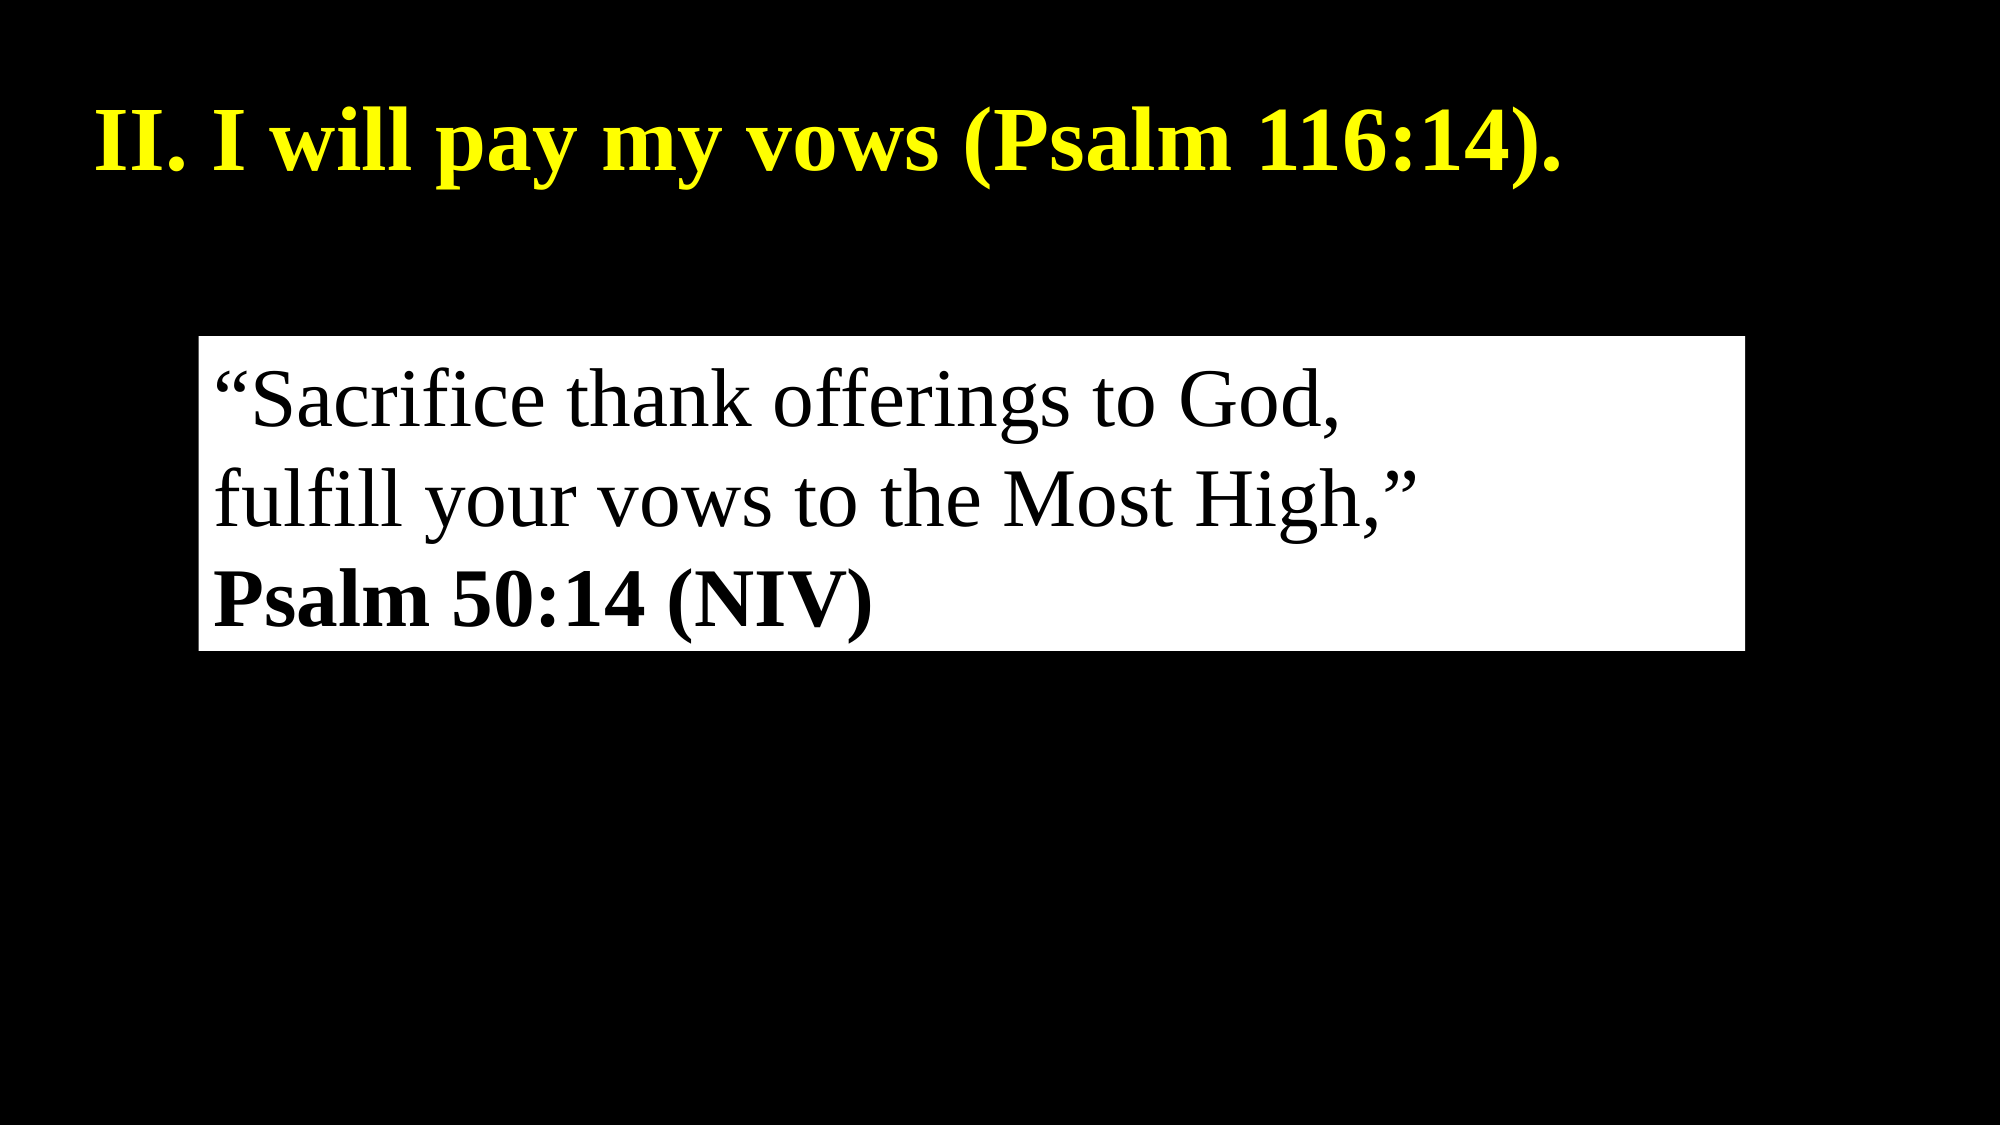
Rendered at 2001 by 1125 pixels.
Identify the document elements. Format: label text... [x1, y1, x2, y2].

text_box “Sacrifice thank offerings to God, fulfill your vows to the Most High,” Psalm 50:14 (NIV) [198, 336, 1746, 651]
text_box II. I will pay my vows (Psalm 116:14). [79, 63, 1582, 197]
